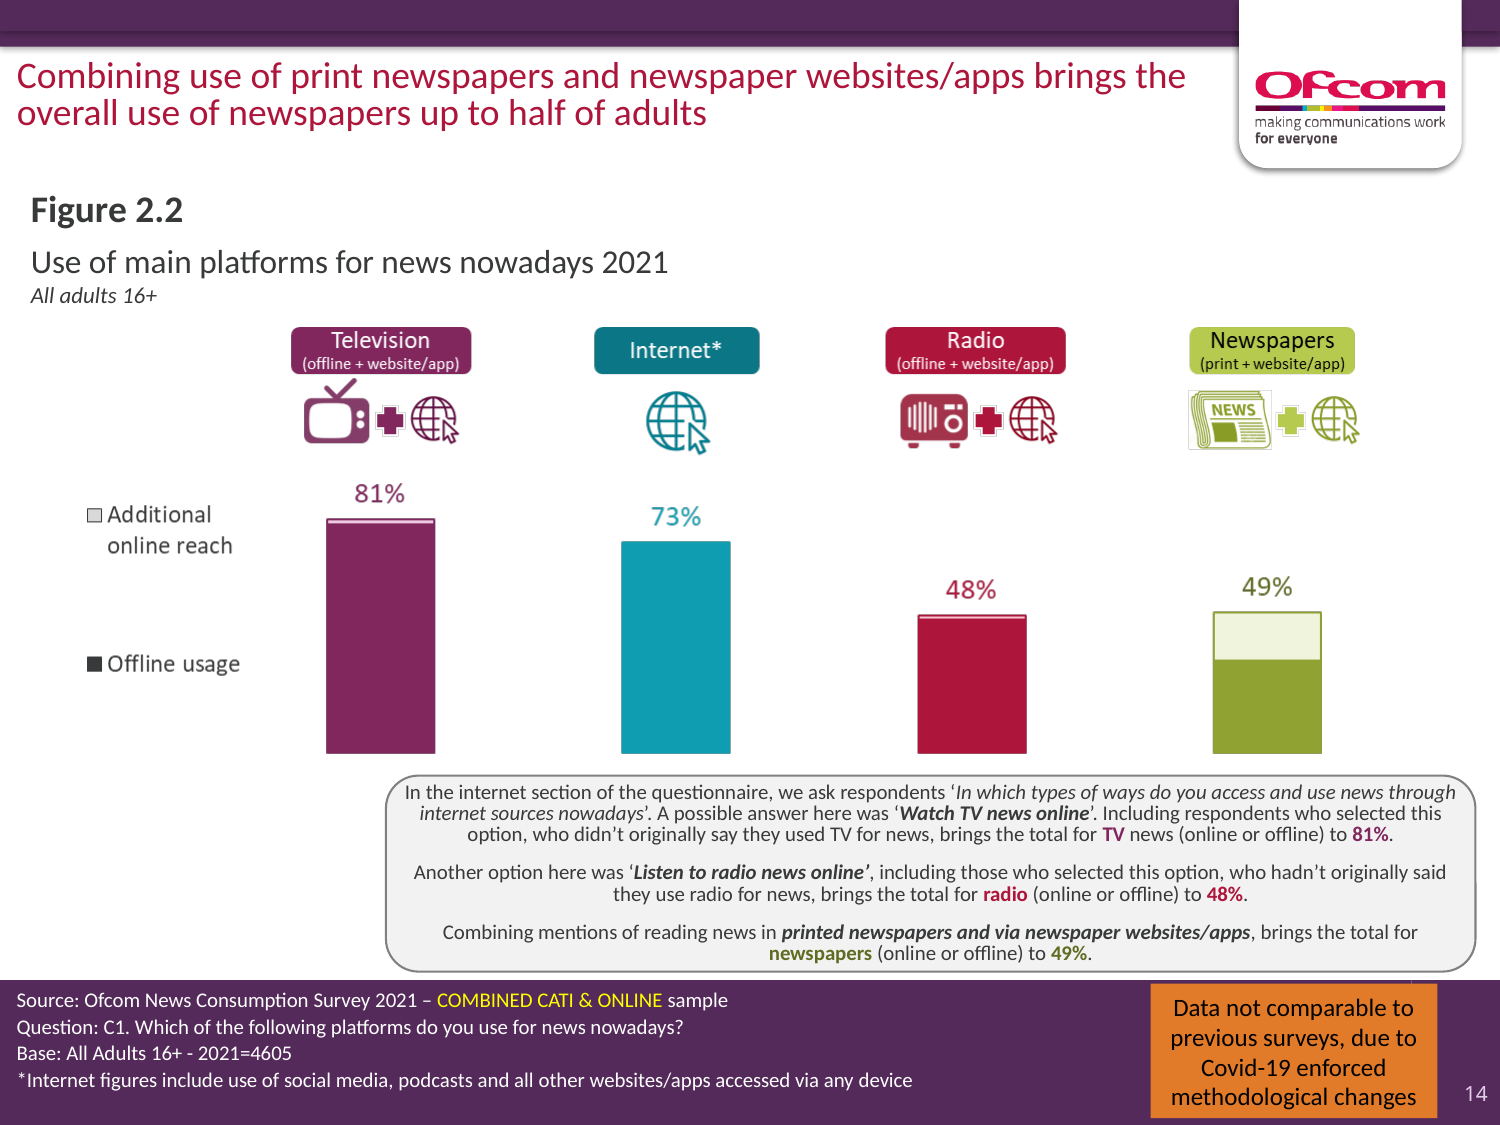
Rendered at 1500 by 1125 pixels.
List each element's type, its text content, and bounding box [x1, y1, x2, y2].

picture [67, 317, 1433, 892]
title Use of main platforms for news nowadays 2021 All adults 16+ [16, 232, 1500, 283]
list Combining use of print newspapers and newspaper websites/apps brings the overall use of newspapers up to half of adults [2, 50, 1249, 167]
list Source: Ofcom News Consumption Survey 2021 – COMBINED CATI & ONLINE sample Question: C1. Which of the following platforms do you use for news nowadays? Base: All Adults 16+ - 2021=4605 *Internet figures include use of social media, podcasts and all other websites/apps accessed via any device [1, 979, 1486, 1125]
text_box Data not comparable to previous surveys, due to Covid-19 enforced methodological changes [1150, 983, 1438, 1119]
text_box Figure 2.2 [16, 177, 1500, 227]
text_box In the internet section of the questionnaire, we ask respondents ‘In which types of ways do you access and use news through internet sources nowadays’. A possible answer here was ‘Watch TV news online’. Including respondents who selected this option, who didn’t originally say they used TV for news, brings the total for TV news (online or offline) to 81%. Another option here was ‘Listen to radio news online’, including those who selected this option, who hadn’t originally said they use radio for news, brings the total for radio (online or offline) to 48%. Combining mentions of reading news in printed newspapers and via newspaper websites/apps, brings the total for newspapers (online or offline) to 49%. [383, 773, 1478, 974]
